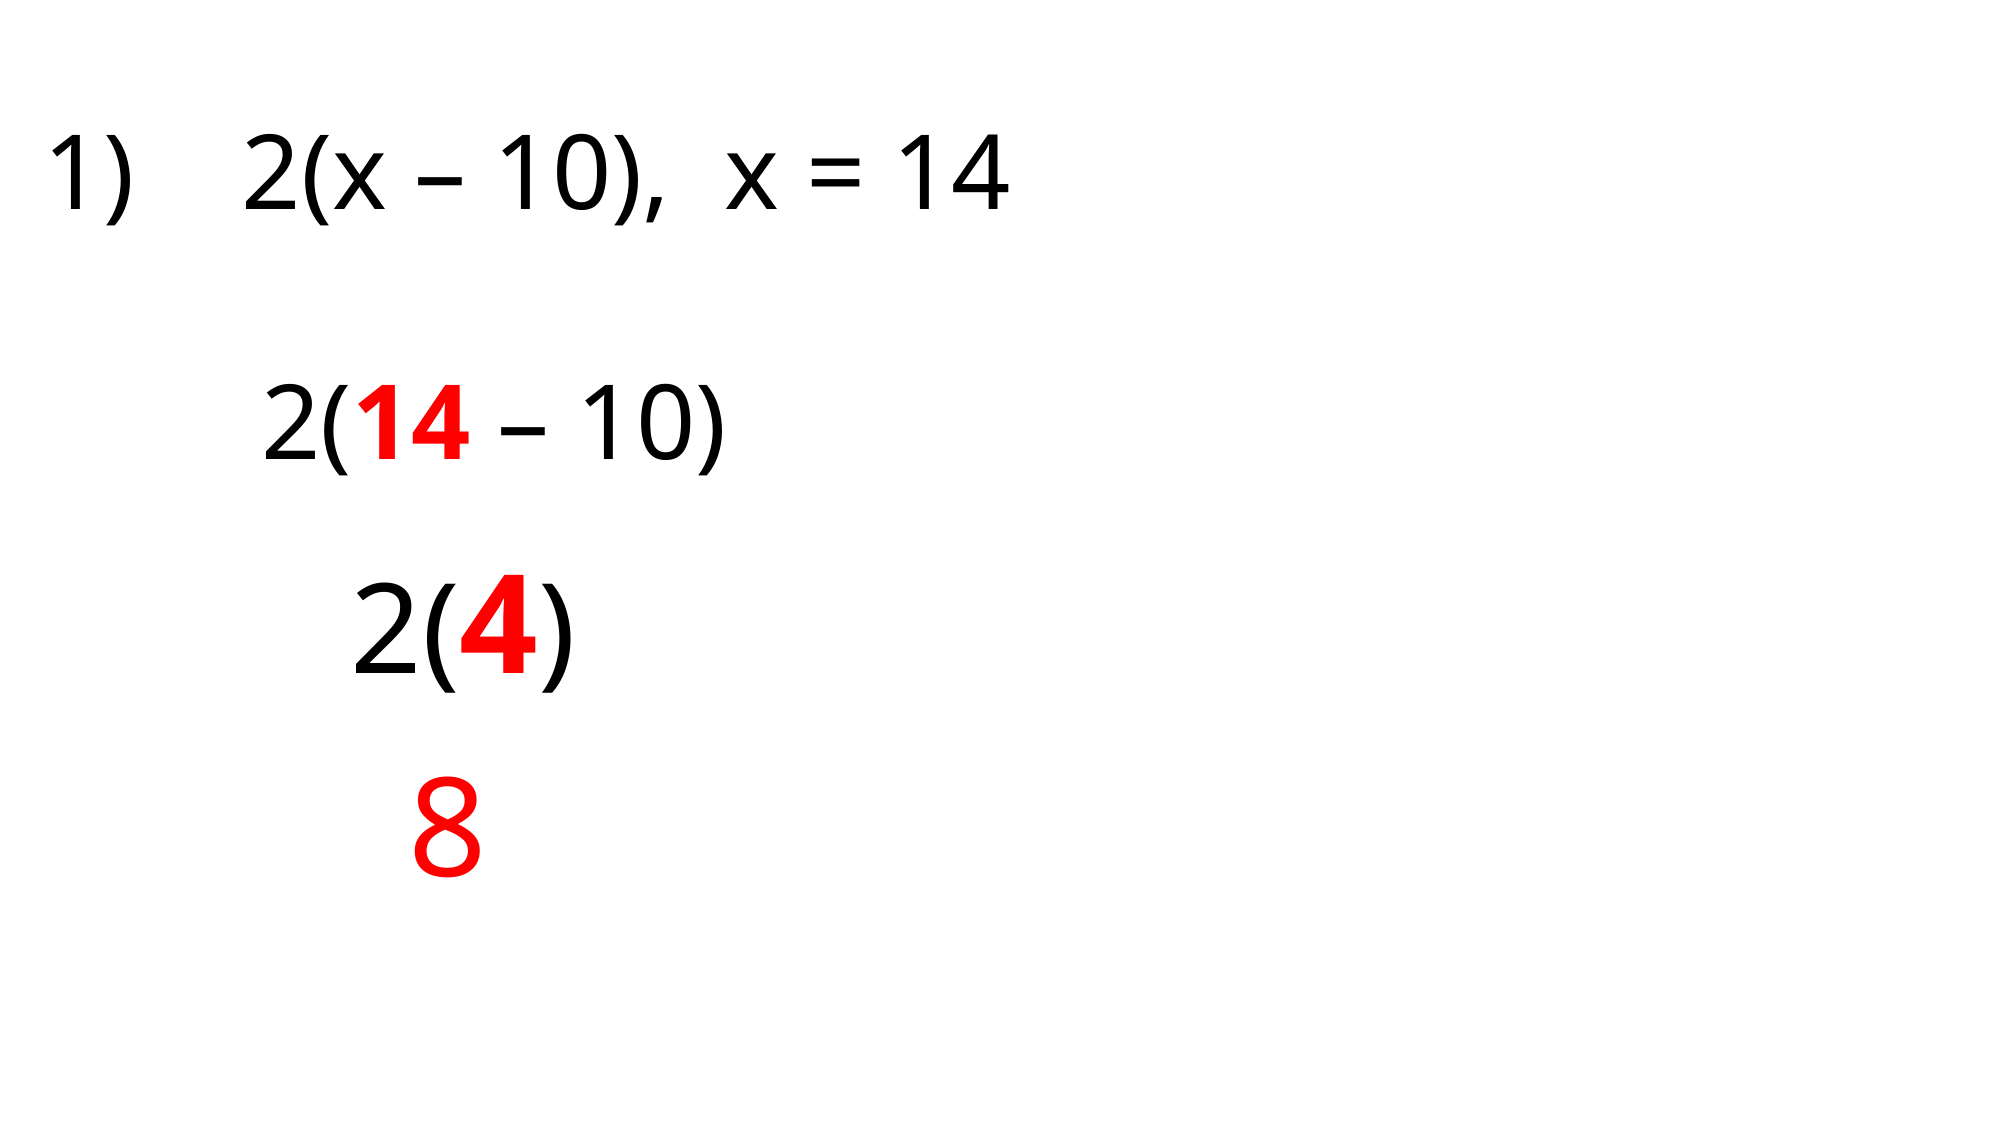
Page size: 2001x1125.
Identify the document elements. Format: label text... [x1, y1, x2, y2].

title 1) 2(x – 10), x = 14 [29, 74, 1171, 278]
text_box 8 [259, 730, 579, 934]
text_box 2(4) [205, 527, 633, 731]
text_box 2(14 – 10) [138, 324, 847, 528]
